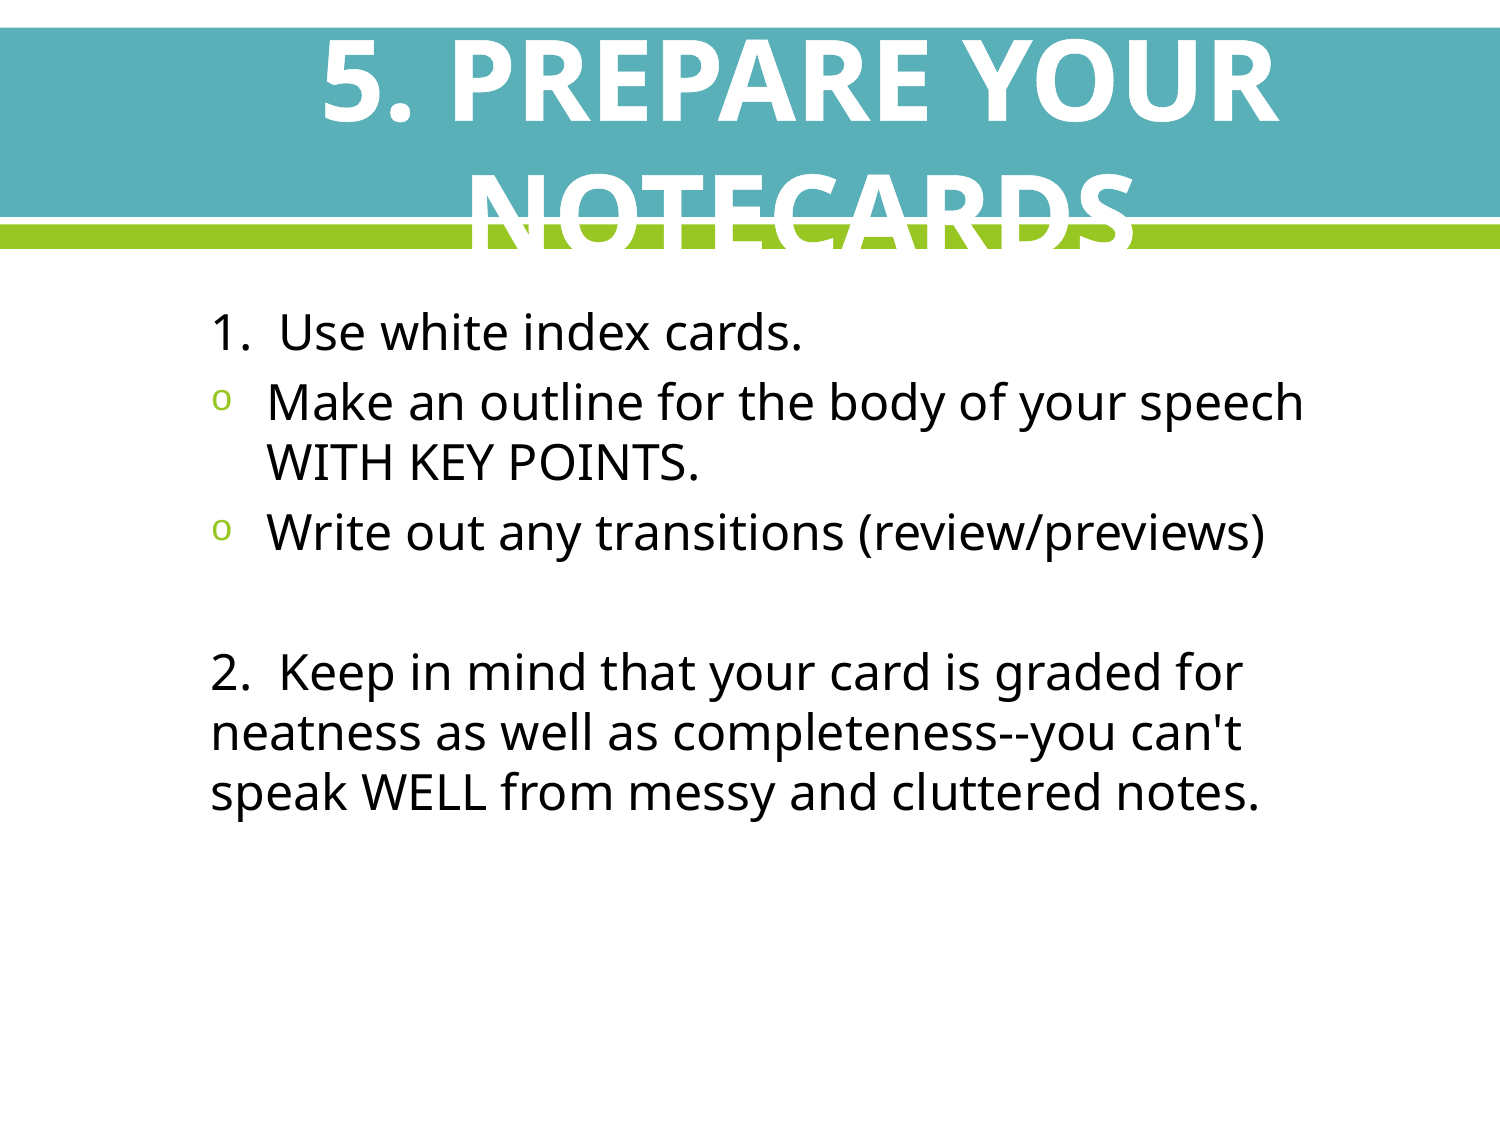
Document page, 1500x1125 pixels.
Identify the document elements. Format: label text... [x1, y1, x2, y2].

list 1. Use white index cards. Make an outline for the body of your speech WITH KEY POINTS. Write out any transitions (review/previews) 2. Keep in mind that your card is graded for neatness as well as completeness--you can't speak WELL from messy and cluttered notes. [195, 292, 1396, 968]
title 5. PREPARE YOUR NOTECARDS [174, 49, 1425, 237]
